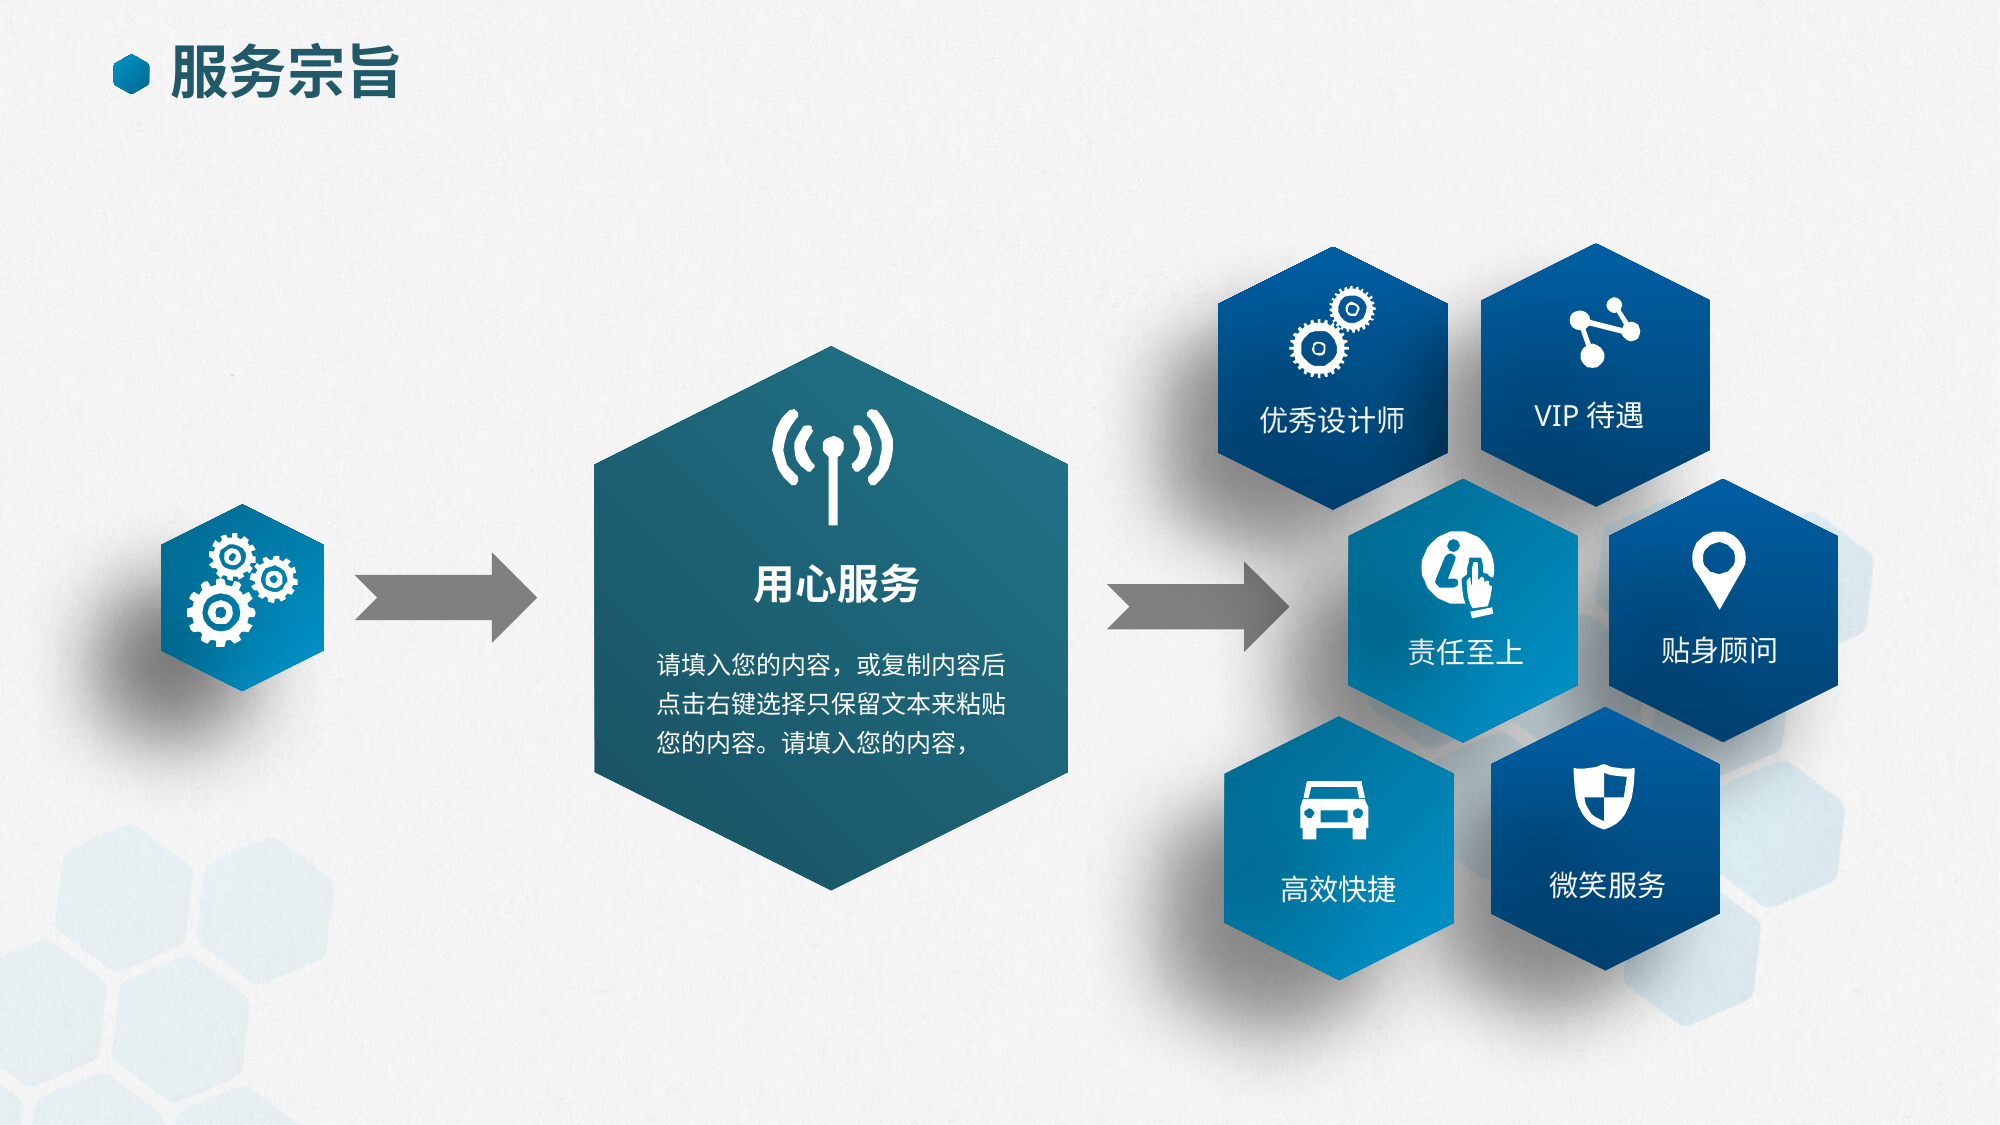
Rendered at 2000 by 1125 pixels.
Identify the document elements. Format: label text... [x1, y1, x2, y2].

text_box [354, 552, 538, 643]
text_box [111, 52, 152, 96]
text_box [1106, 584, 1234, 630]
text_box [1604, 478, 1838, 743]
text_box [1474, 243, 1711, 508]
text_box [1223, 716, 1454, 981]
text_box 服务宗旨 [156, 27, 594, 113]
picture [0, 0, 2000, 1125]
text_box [1348, 478, 1582, 743]
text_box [1490, 706, 1724, 971]
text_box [1217, 246, 1448, 511]
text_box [594, 346, 1069, 891]
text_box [160, 504, 324, 692]
